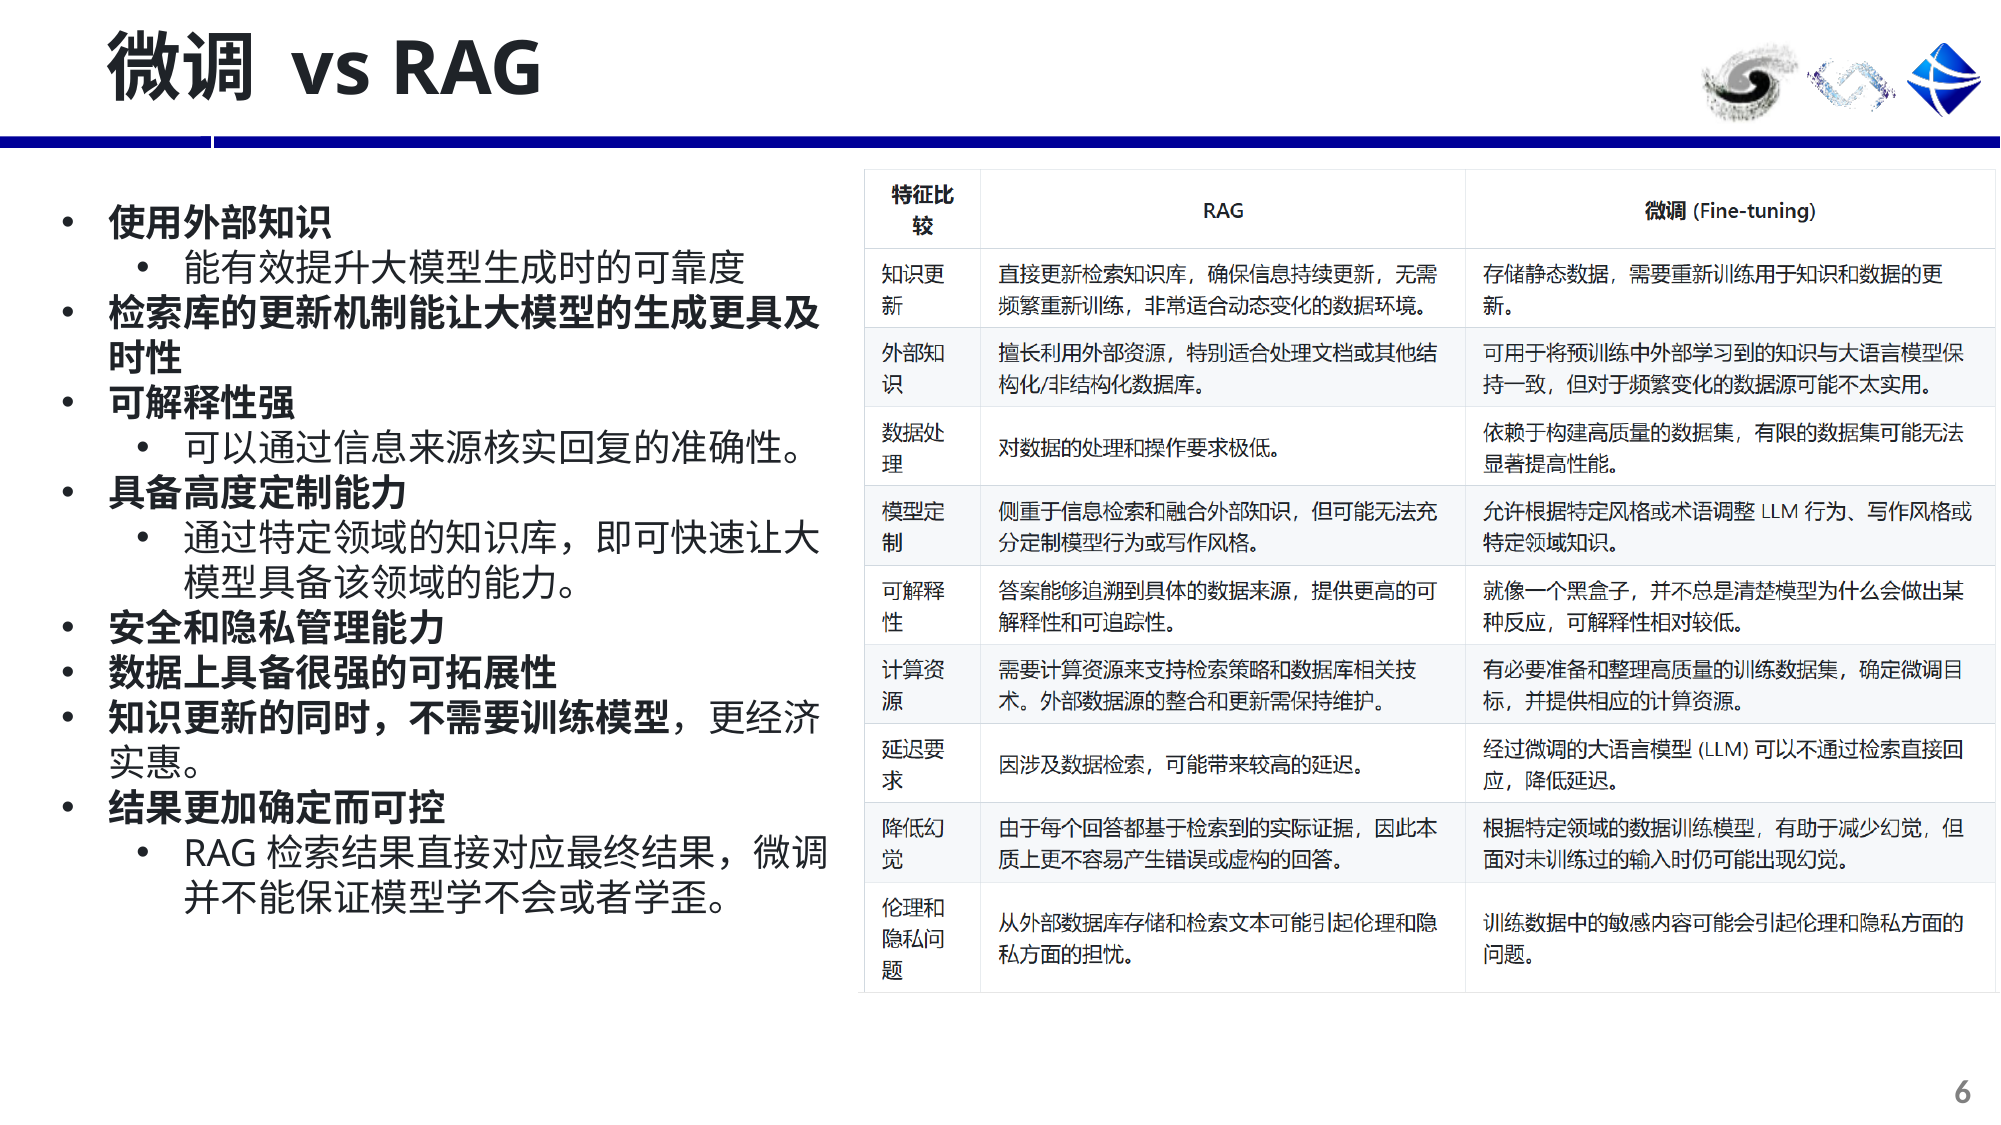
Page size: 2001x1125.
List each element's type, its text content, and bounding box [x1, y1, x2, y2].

title 微调 vs RAG [91, 22, 1652, 121]
picture [858, 165, 2000, 993]
picture [1907, 43, 1981, 117]
text_box 使用外部知识 能有效提升大模型生成时的可靠度 检索库的更新机制能让大模型的生成更具及时性 可解释性强 可以通过信息来源核实回复的准确性。 具备高度定制能力 通过特定领域的知识库，即可快速让大模型具备该领域的能力。 安全和隐私管理能力 数据上具备很强的可拓展性 知识更新的同时，不需要训练模型，更经济实惠。 结果更加确定而可控 RAG检索结果直接对应最终结果，微调并不能保证模型学不会或者学歪。 [46, 191, 858, 927]
picture [1695, 19, 1901, 136]
